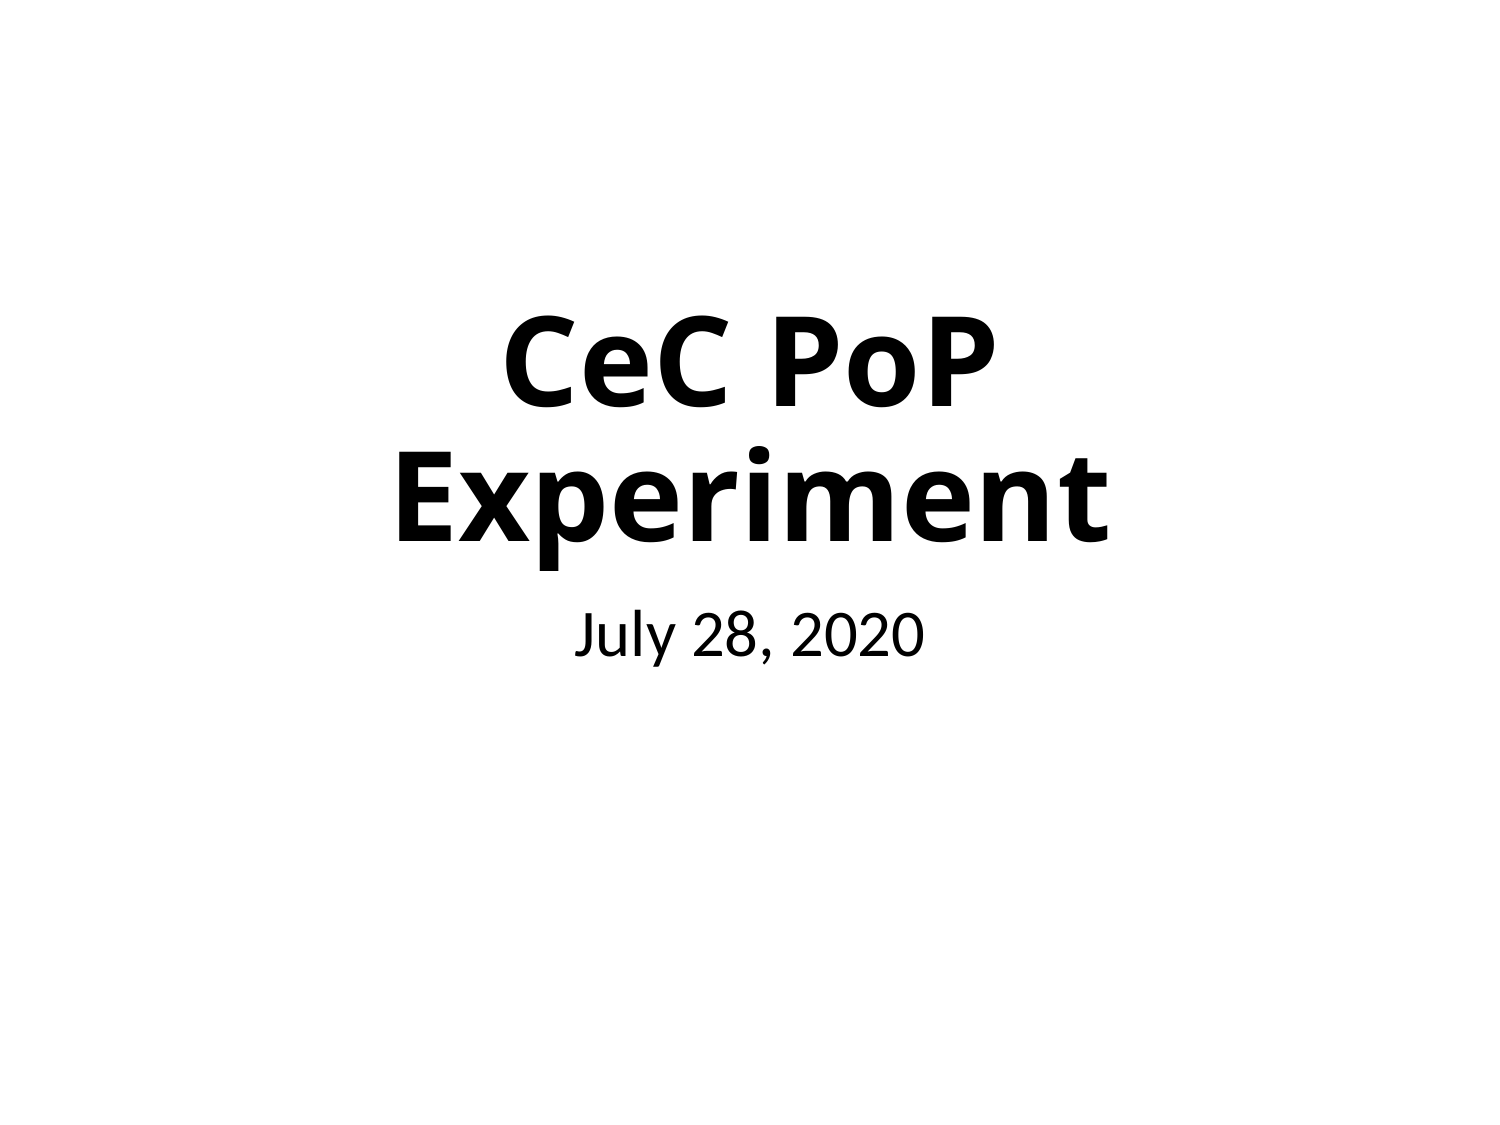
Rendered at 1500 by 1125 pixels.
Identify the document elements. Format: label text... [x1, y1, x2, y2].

title CeC PoP Experiment [112, 184, 1388, 576]
subtitle July 28, 2020 [187, 590, 1313, 863]
